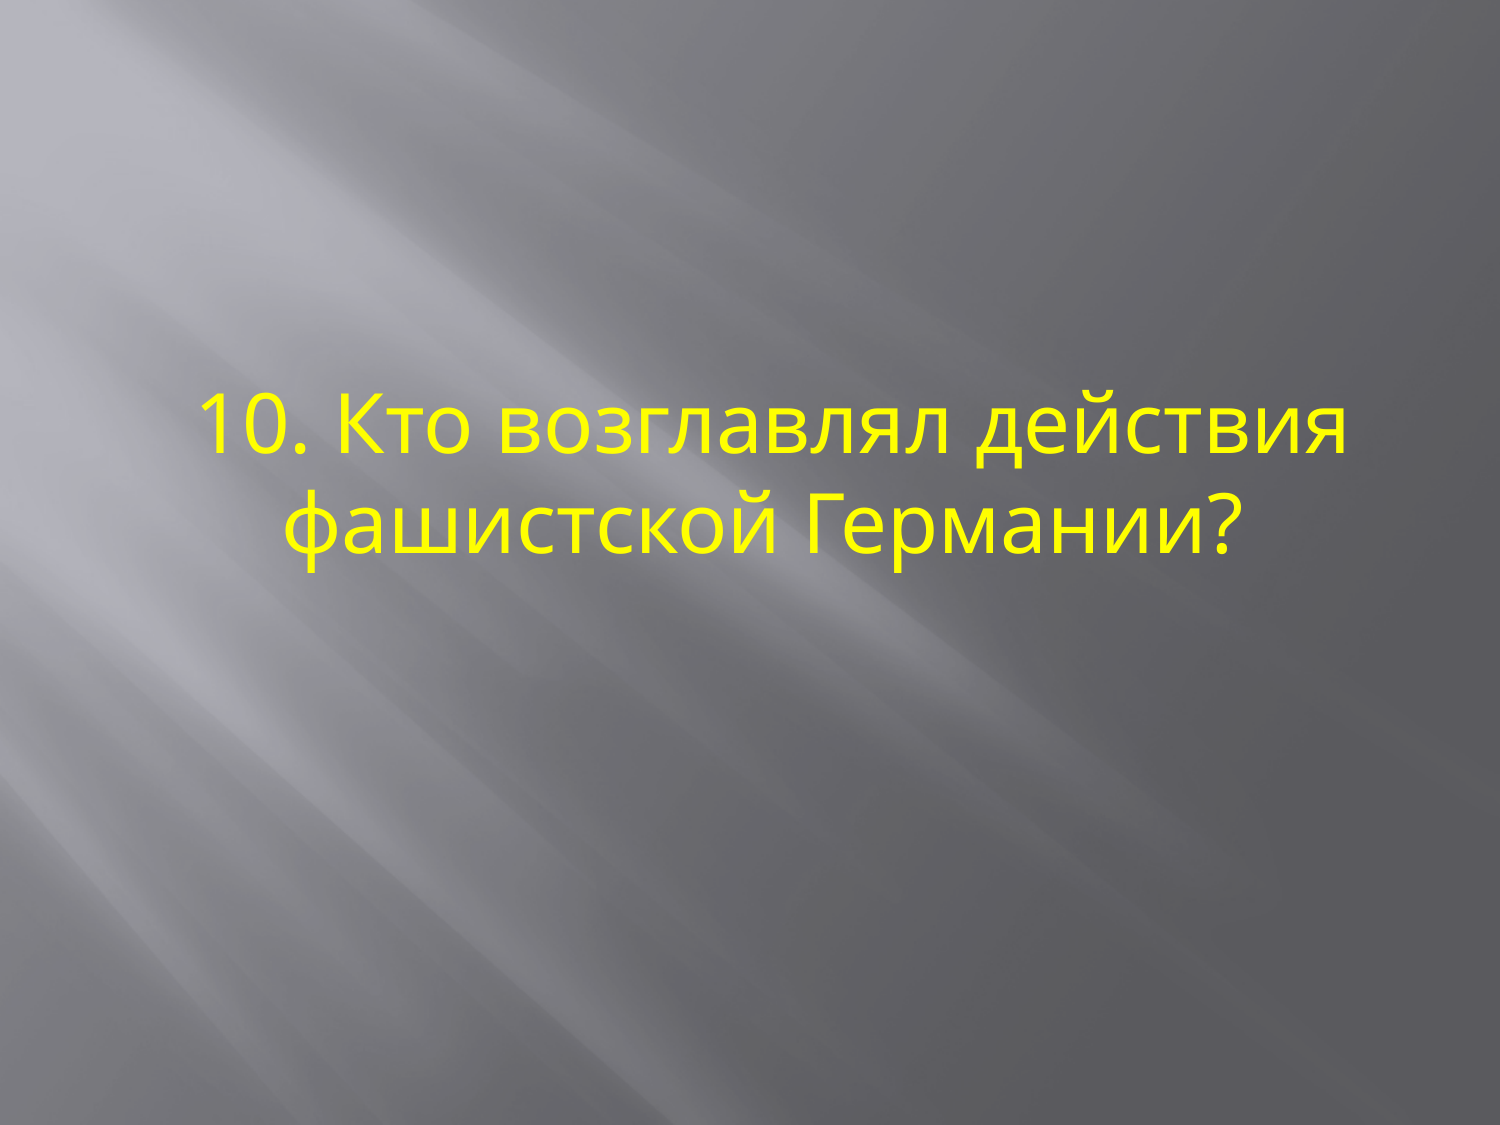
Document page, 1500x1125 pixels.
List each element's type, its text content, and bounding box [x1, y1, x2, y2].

text_box 10. Кто возглавлял действия фашистской Германии? [152, 363, 1395, 578]
